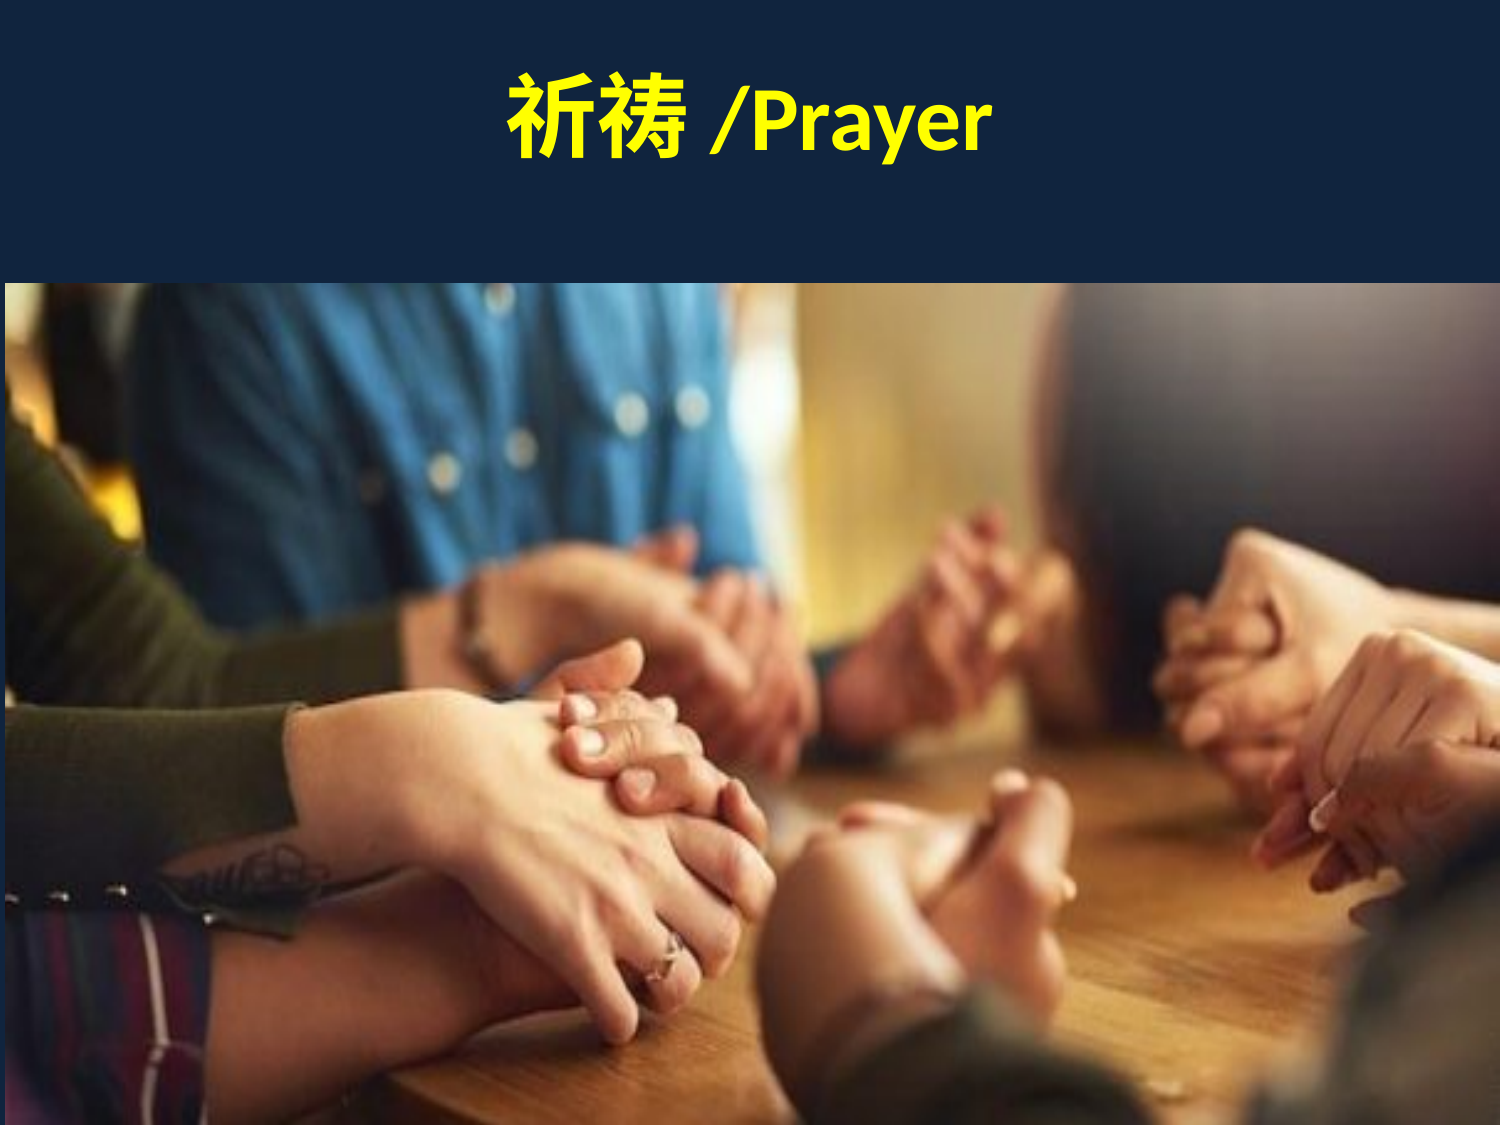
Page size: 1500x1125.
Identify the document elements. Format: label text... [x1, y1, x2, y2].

picture [5, 282, 1500, 1125]
title 祈祷/Prayer [74, 18, 1426, 209]
